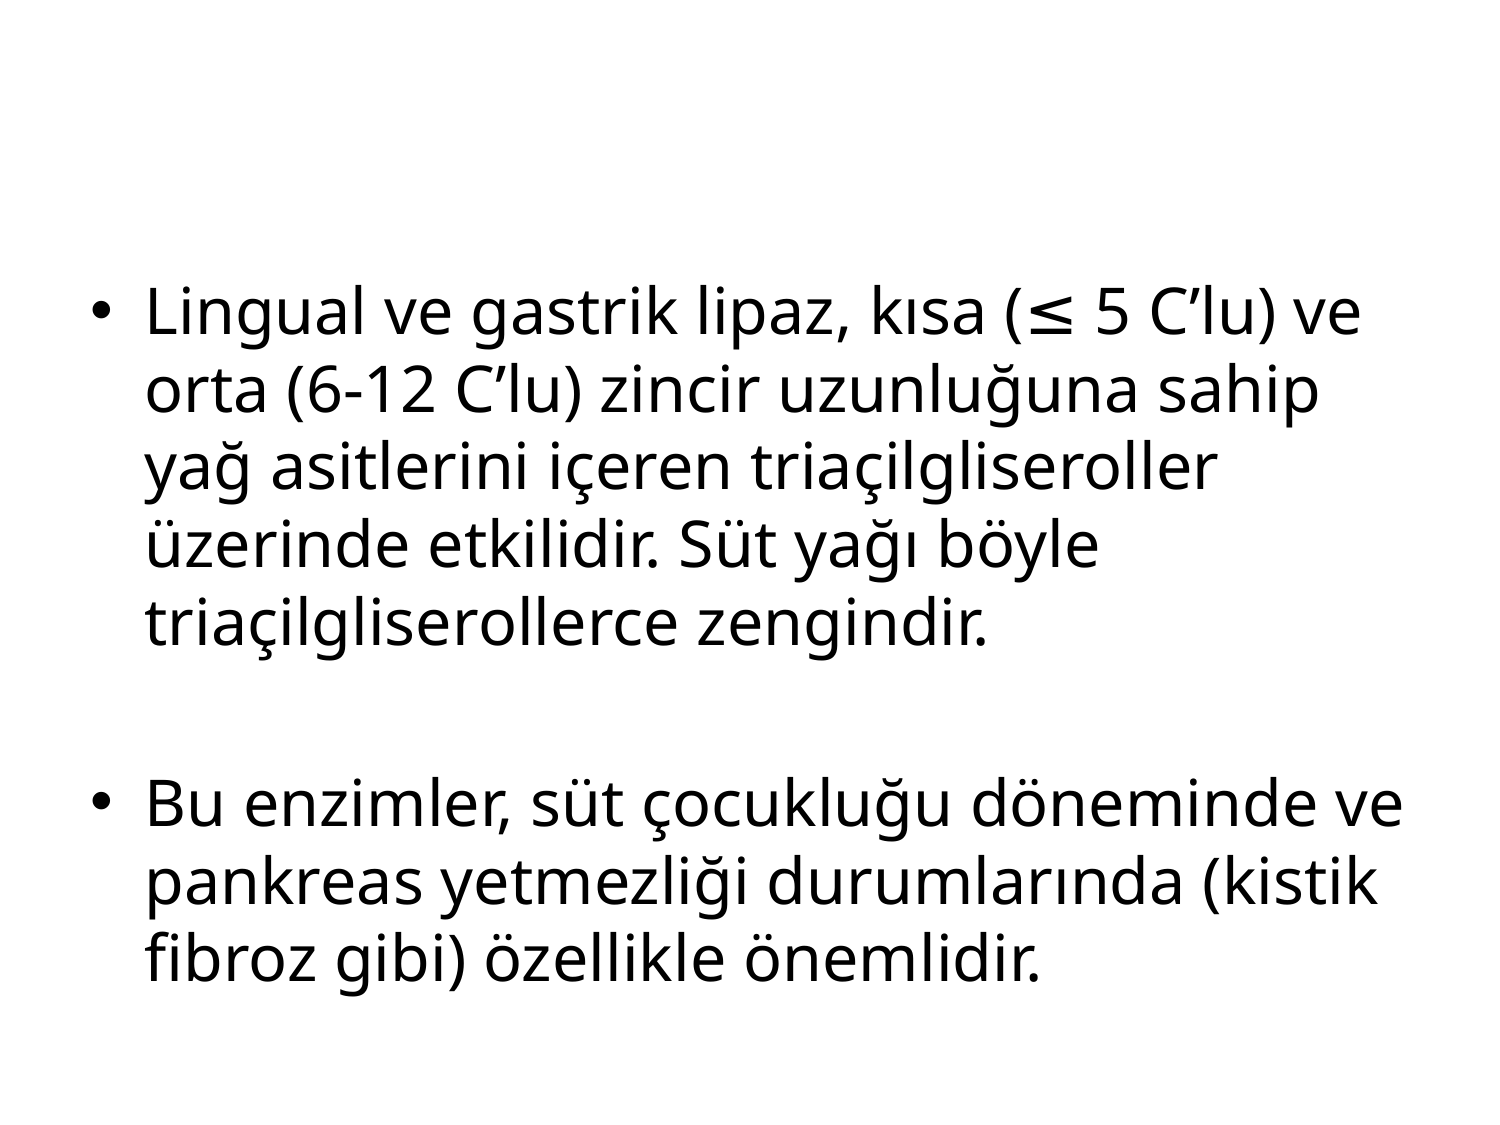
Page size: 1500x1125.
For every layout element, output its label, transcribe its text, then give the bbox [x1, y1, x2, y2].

list Lingual ve gastrik lipaz, kısa (≤ 5 C’lu) ve orta (6-12 C’lu) zincir uzunluğuna sahip yağ asitlerini içeren triaçilgliseroller üzerinde etkilidir. Süt yağı böyle triaçilgliserollerce zengindir. Bu enzimler, süt çocukluğu döneminde ve pankreas yetmezliği durumlarında (kistik fibroz gibi) özellikle önemlidir. [75, 262, 1425, 1005]
